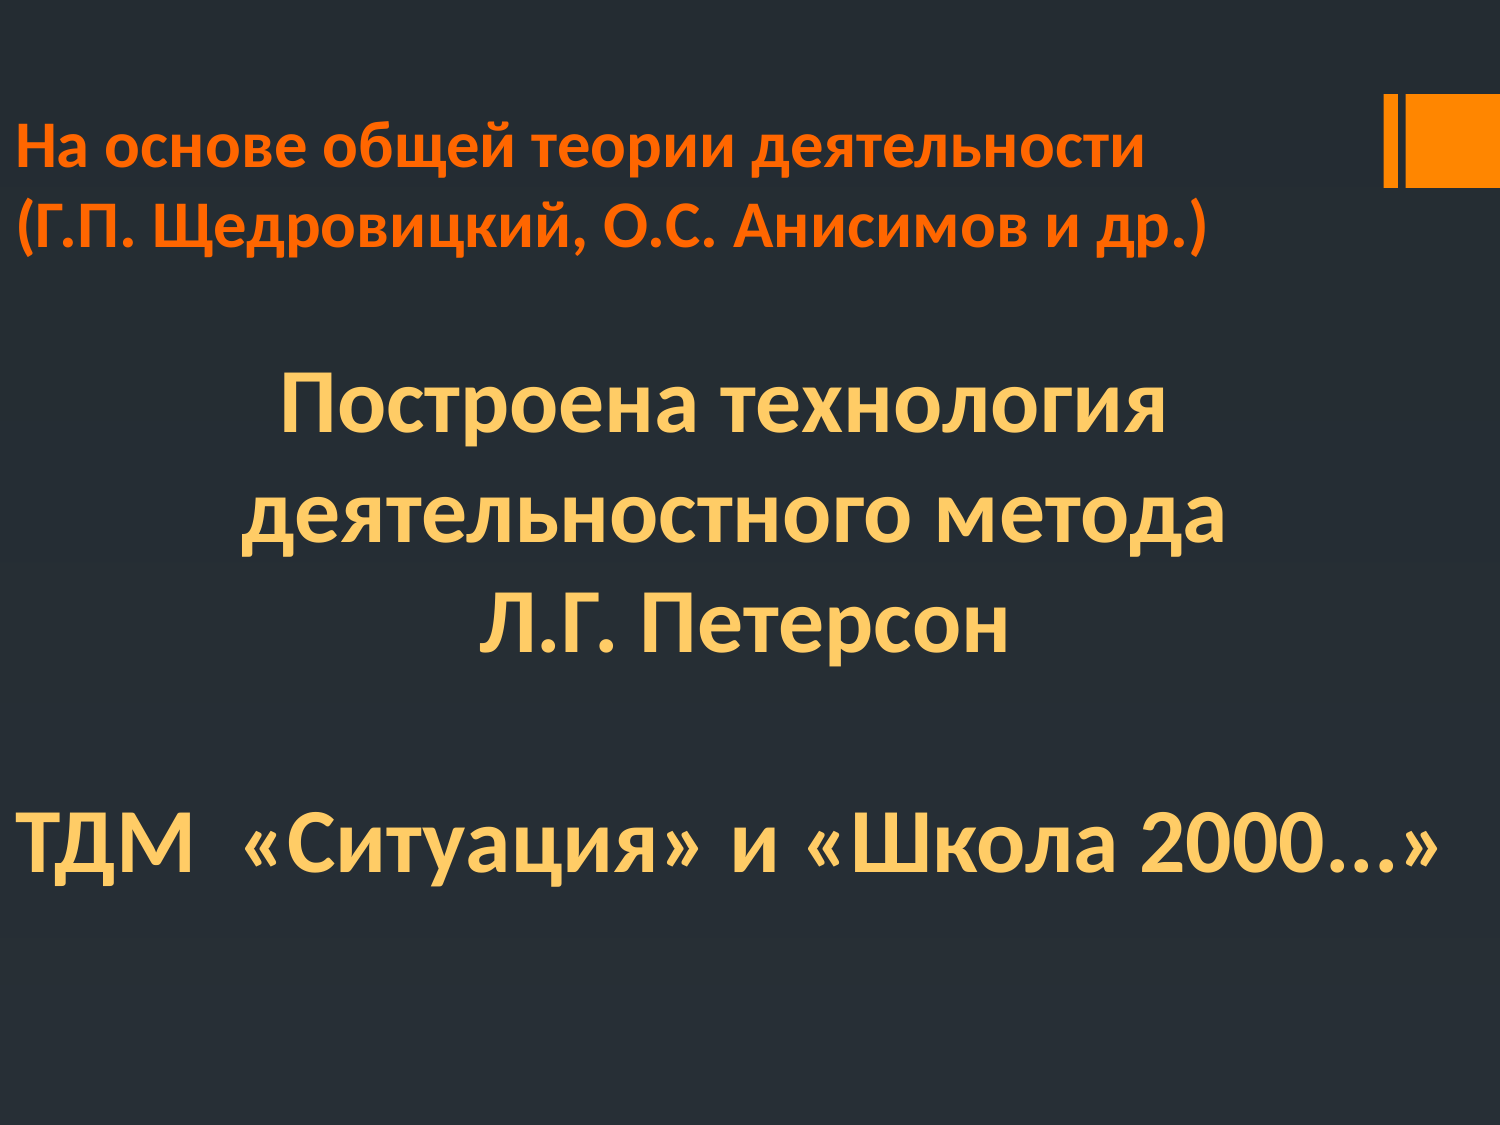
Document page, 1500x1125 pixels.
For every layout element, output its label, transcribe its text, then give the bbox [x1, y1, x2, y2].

list На основе общей теории деятельности (Г.П. Щедровицкий, О.С. Анисимов и др.) Построена технология деятельностного метода Л.Г. Петерсон ТДМ «Ситуация» и «Школа 2000...» [0, 42, 1471, 1071]
